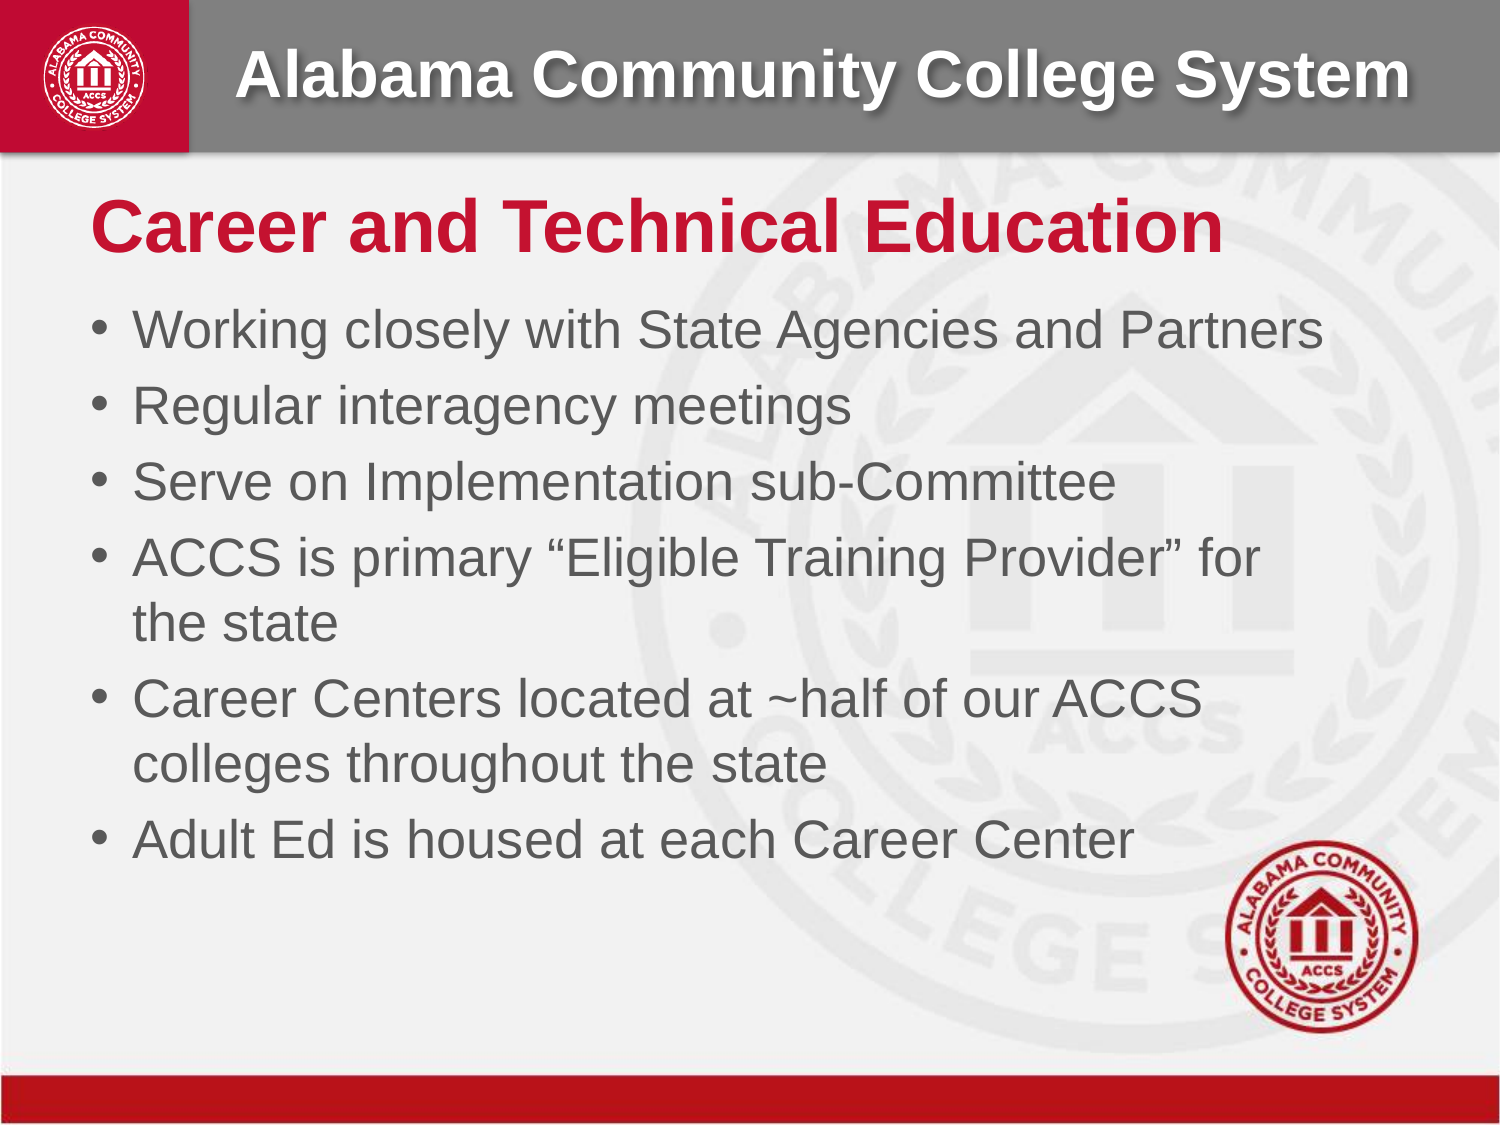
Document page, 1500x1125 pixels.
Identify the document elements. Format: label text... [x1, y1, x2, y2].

picture [0, 153, 1500, 1125]
list Working closely with State Agencies and Partners Regular interagency meetings Serve on Implementation sub-Committee ACCS is primary “Eligible Training Provider” for the state Career Centers located at ~half of our ACCS colleges throughout the state Adult Ed is housed at each Career Center [75, 286, 1345, 1063]
title Career and Technical Education [75, 141, 1424, 304]
picture [40, 23, 148, 131]
